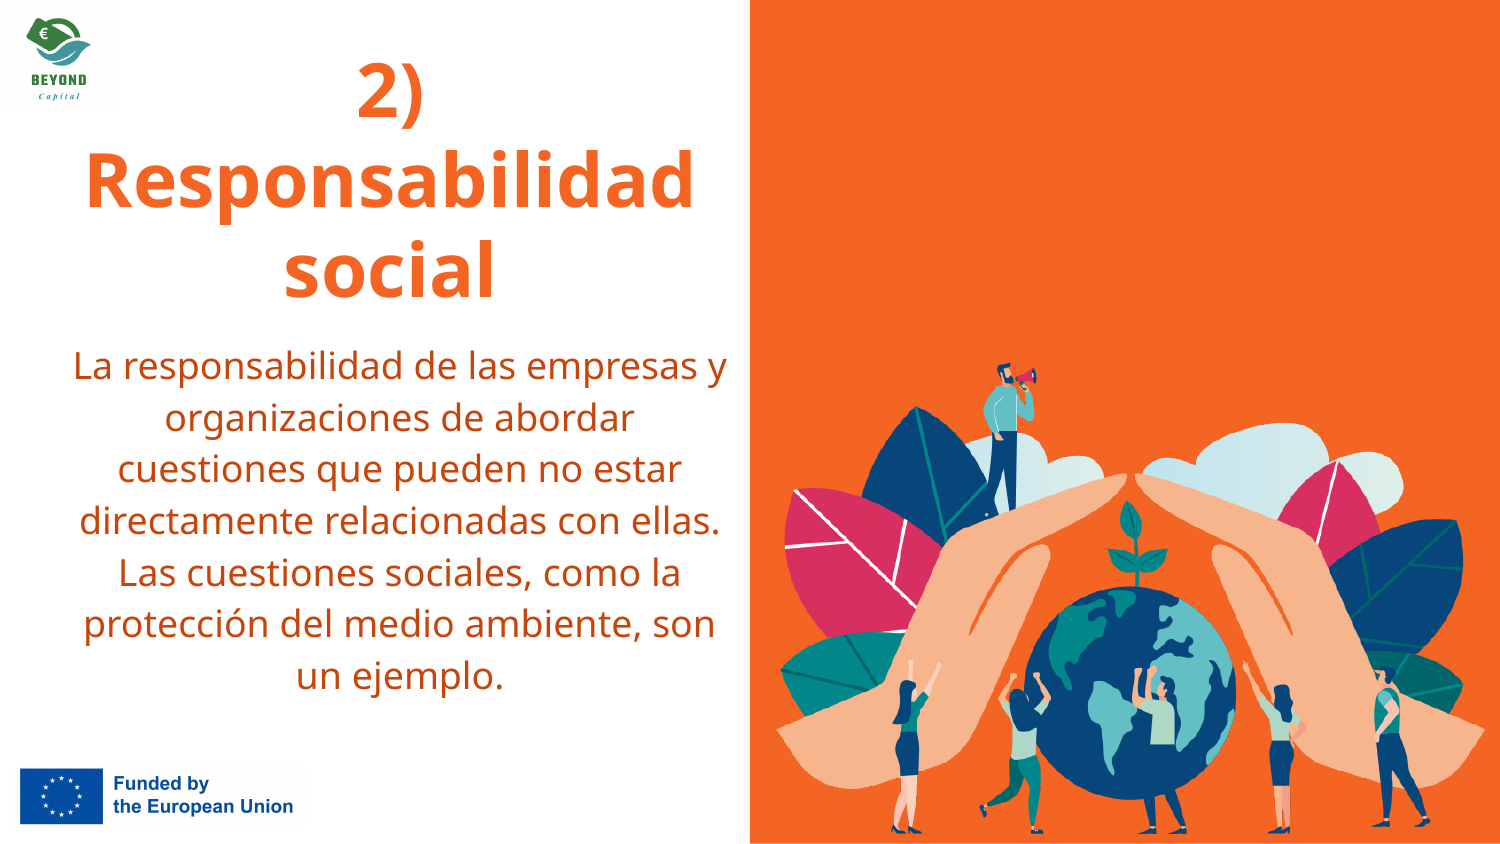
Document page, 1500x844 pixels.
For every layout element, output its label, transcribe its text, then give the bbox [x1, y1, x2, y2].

text_box La responsabilidad de las empresas y organizaciones de abordar cuestiones que pueden no estar directamente relacionadas con ellas. Las cuestiones sociales, como la protección del medio ambiente, son un ejemplo. [38, 362, 743, 670]
picture [776, 362, 1485, 834]
picture [10, 764, 308, 828]
text_box 2) Responsabilidad social [58, 111, 723, 328]
picture [0, 0, 119, 112]
